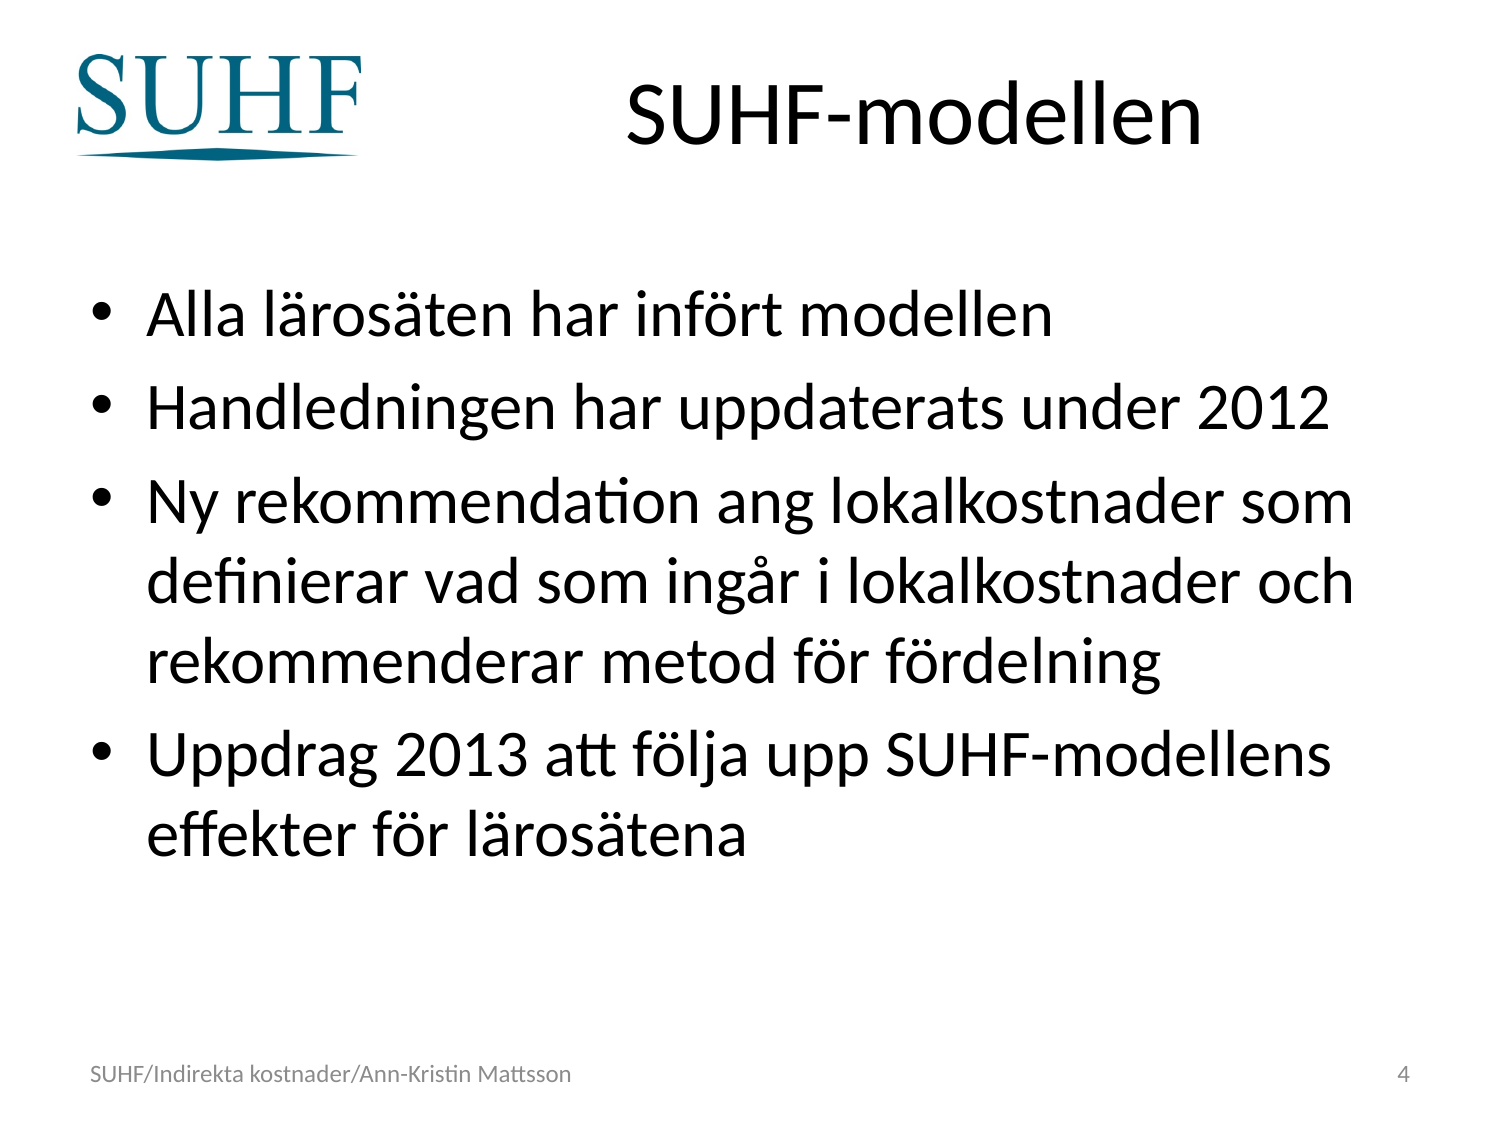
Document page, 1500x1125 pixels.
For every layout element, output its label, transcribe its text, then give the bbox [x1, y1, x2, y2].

title SUHF-modellen [407, 42, 1424, 173]
slide_number SUHF/Indirekta kostnader/Ann-Kristin Mattsson [75, 1042, 869, 1103]
slide_number 4 [1210, 1042, 1425, 1103]
picture [76, 54, 361, 162]
list Alla lärosäten har infört modellen Handledningen har uppdaterats under 2012 Ny rekommendation ang lokalkostnader som definierar vad som ingår i lokalkostnader och rekommenderar metod för fördelning Uppdrag 2013 att följa upp SUHF-modellens effekter för lärosätena [75, 262, 1425, 1005]
